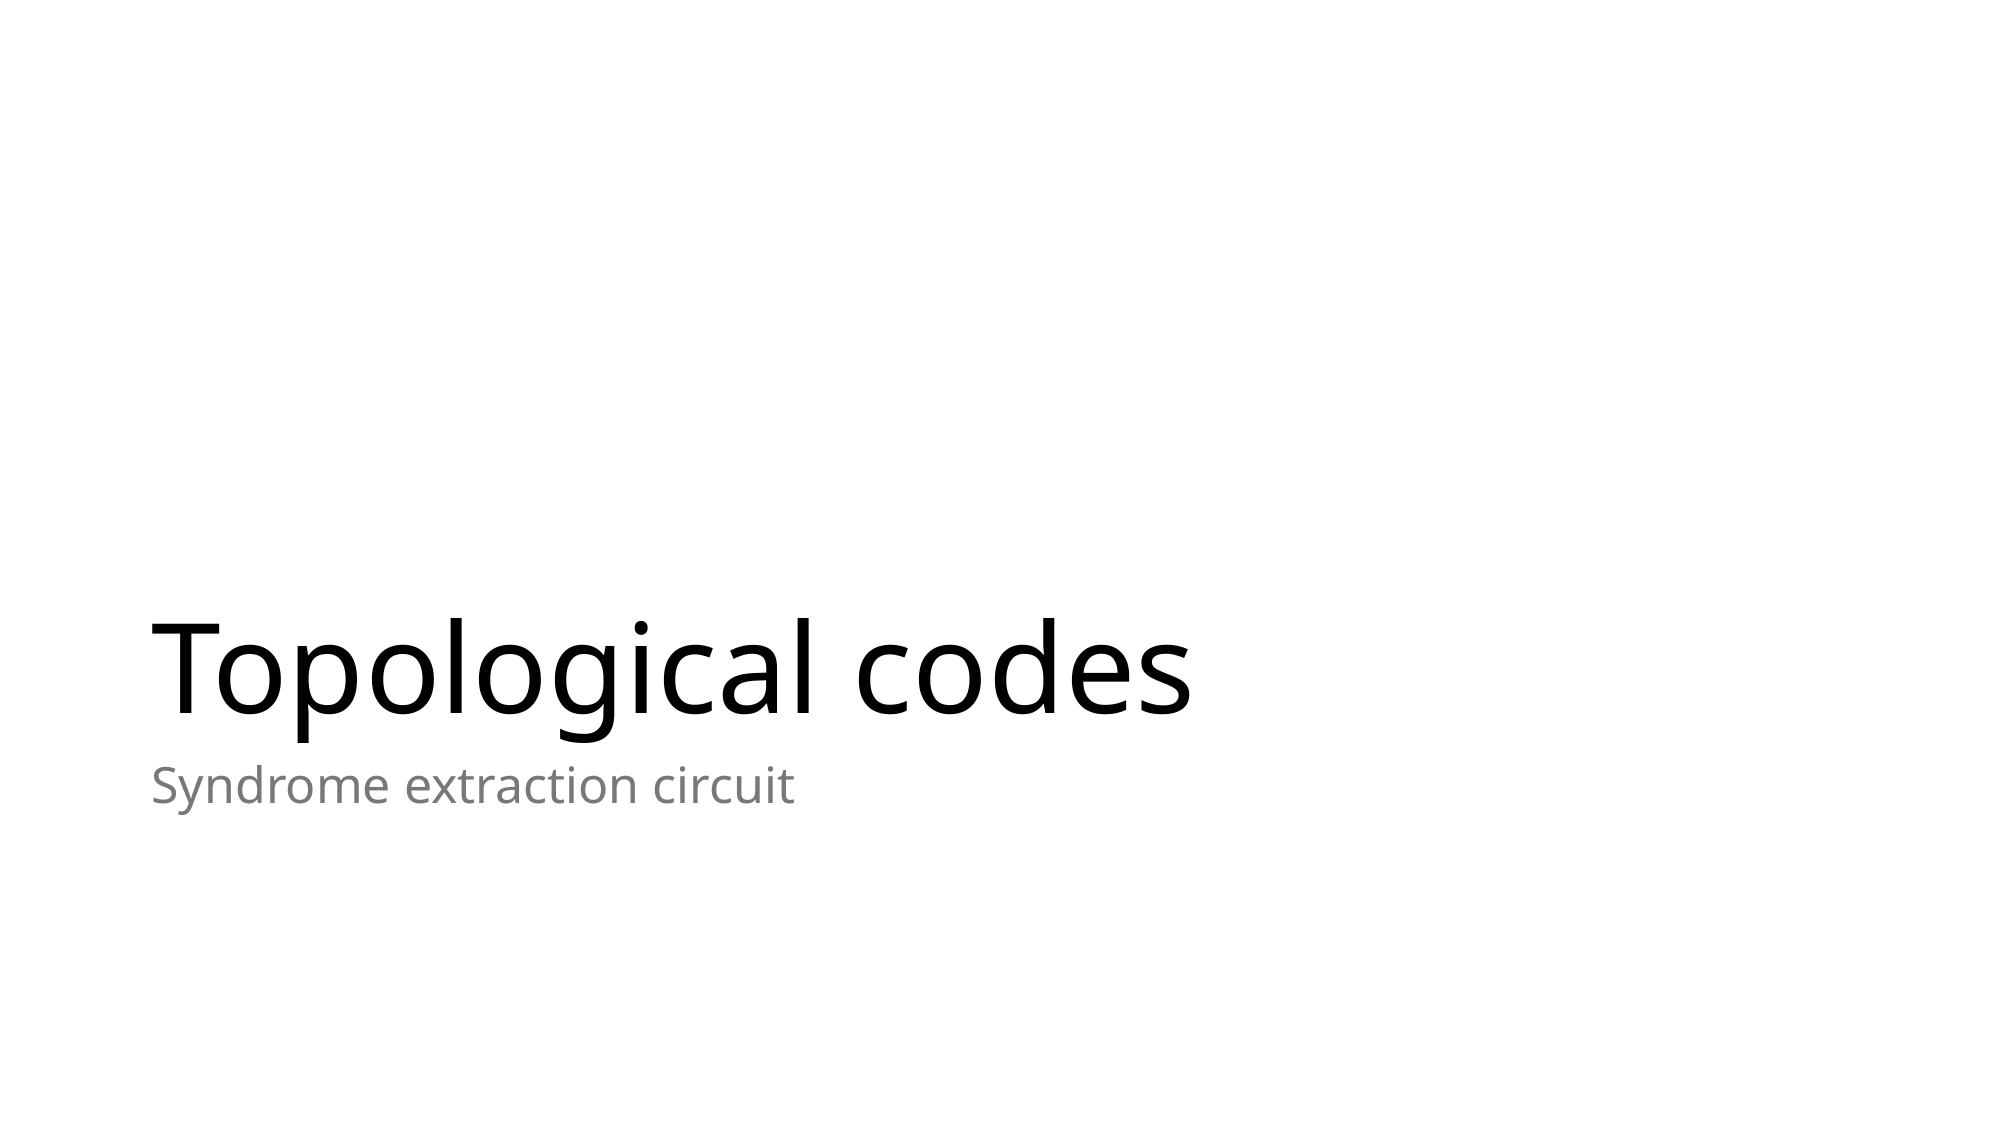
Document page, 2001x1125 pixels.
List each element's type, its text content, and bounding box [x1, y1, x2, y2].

title Topological codes [136, 280, 1862, 749]
list Syndrome extraction circuit [136, 752, 1862, 999]
